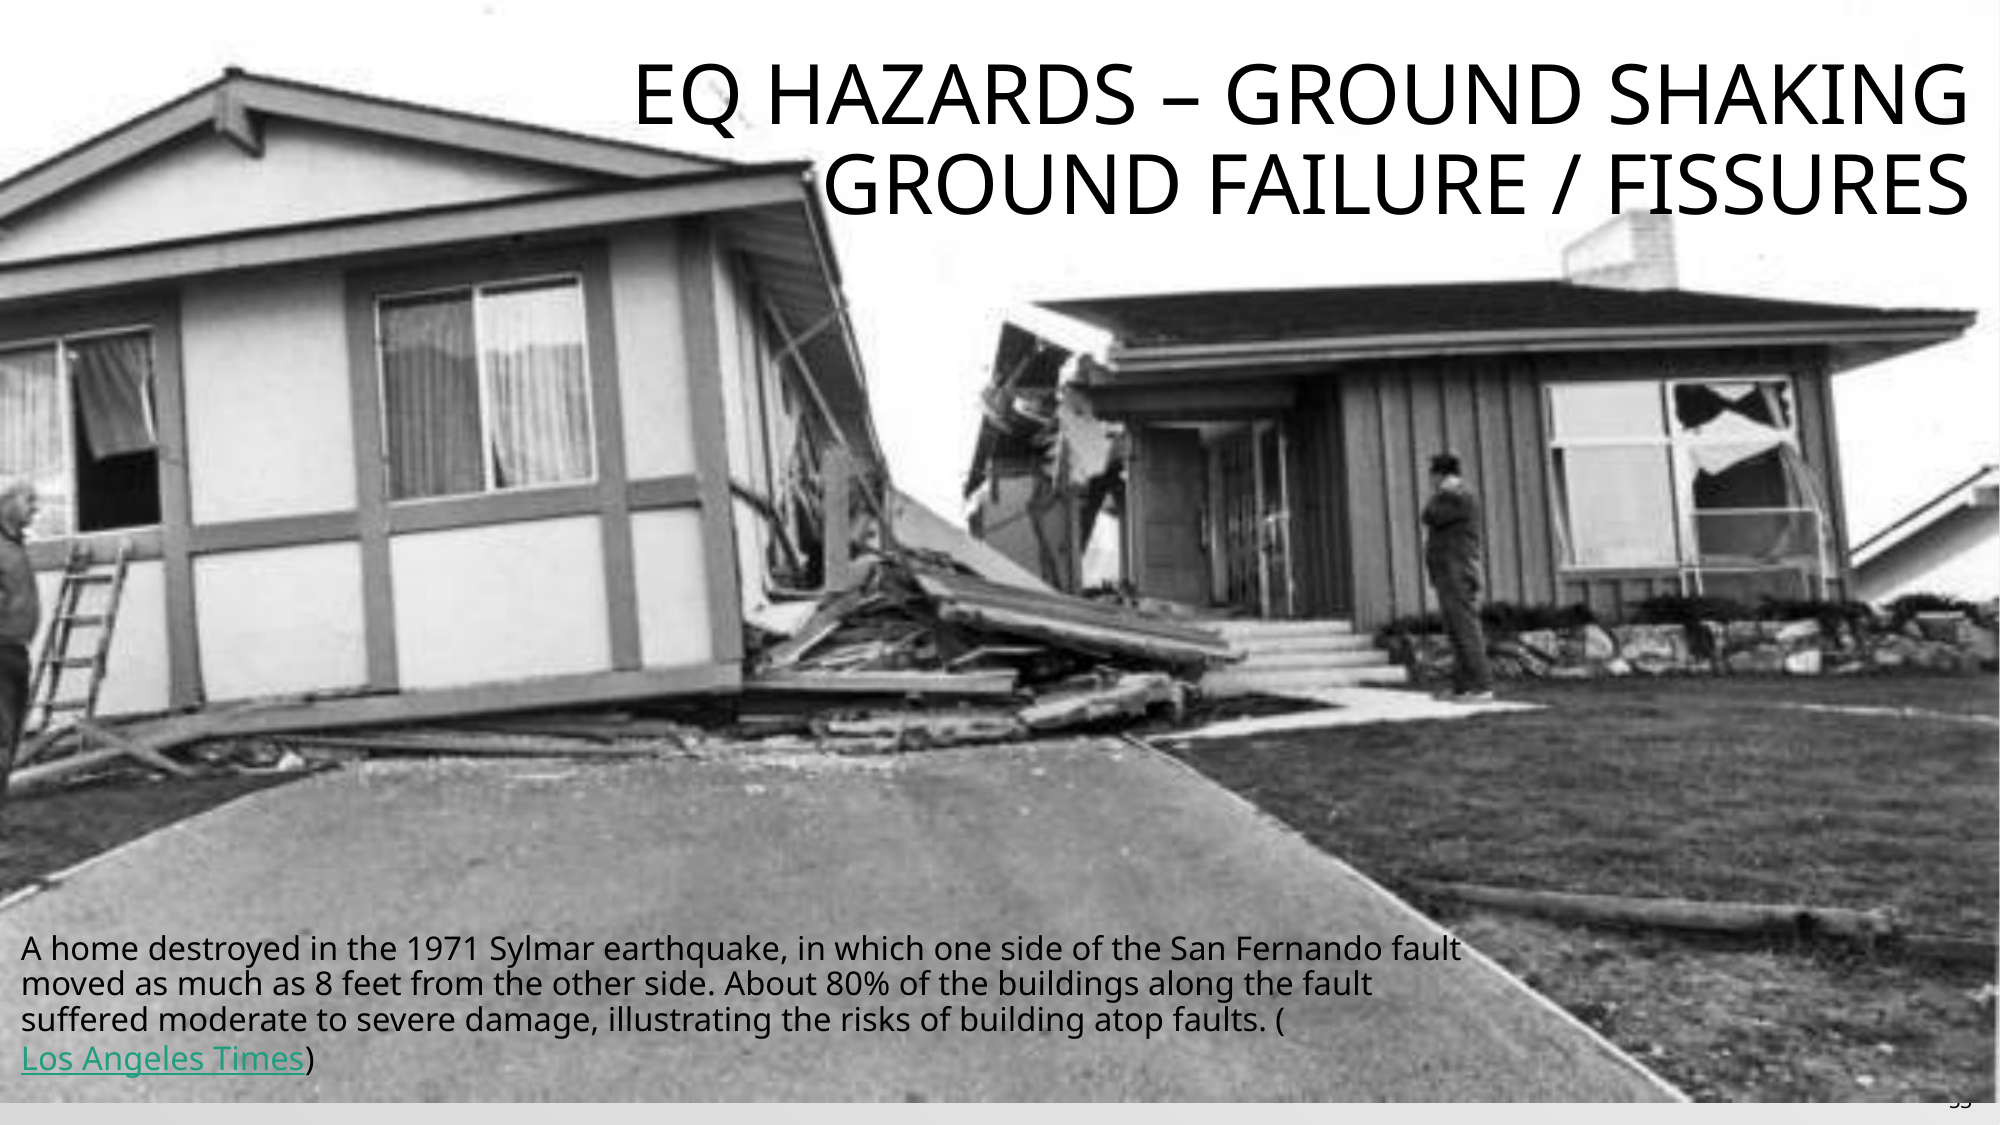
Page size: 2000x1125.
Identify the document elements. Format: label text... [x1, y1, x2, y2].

picture [0, 0, 2000, 1103]
slide_number 53 [1799, 1103, 1988, 1118]
